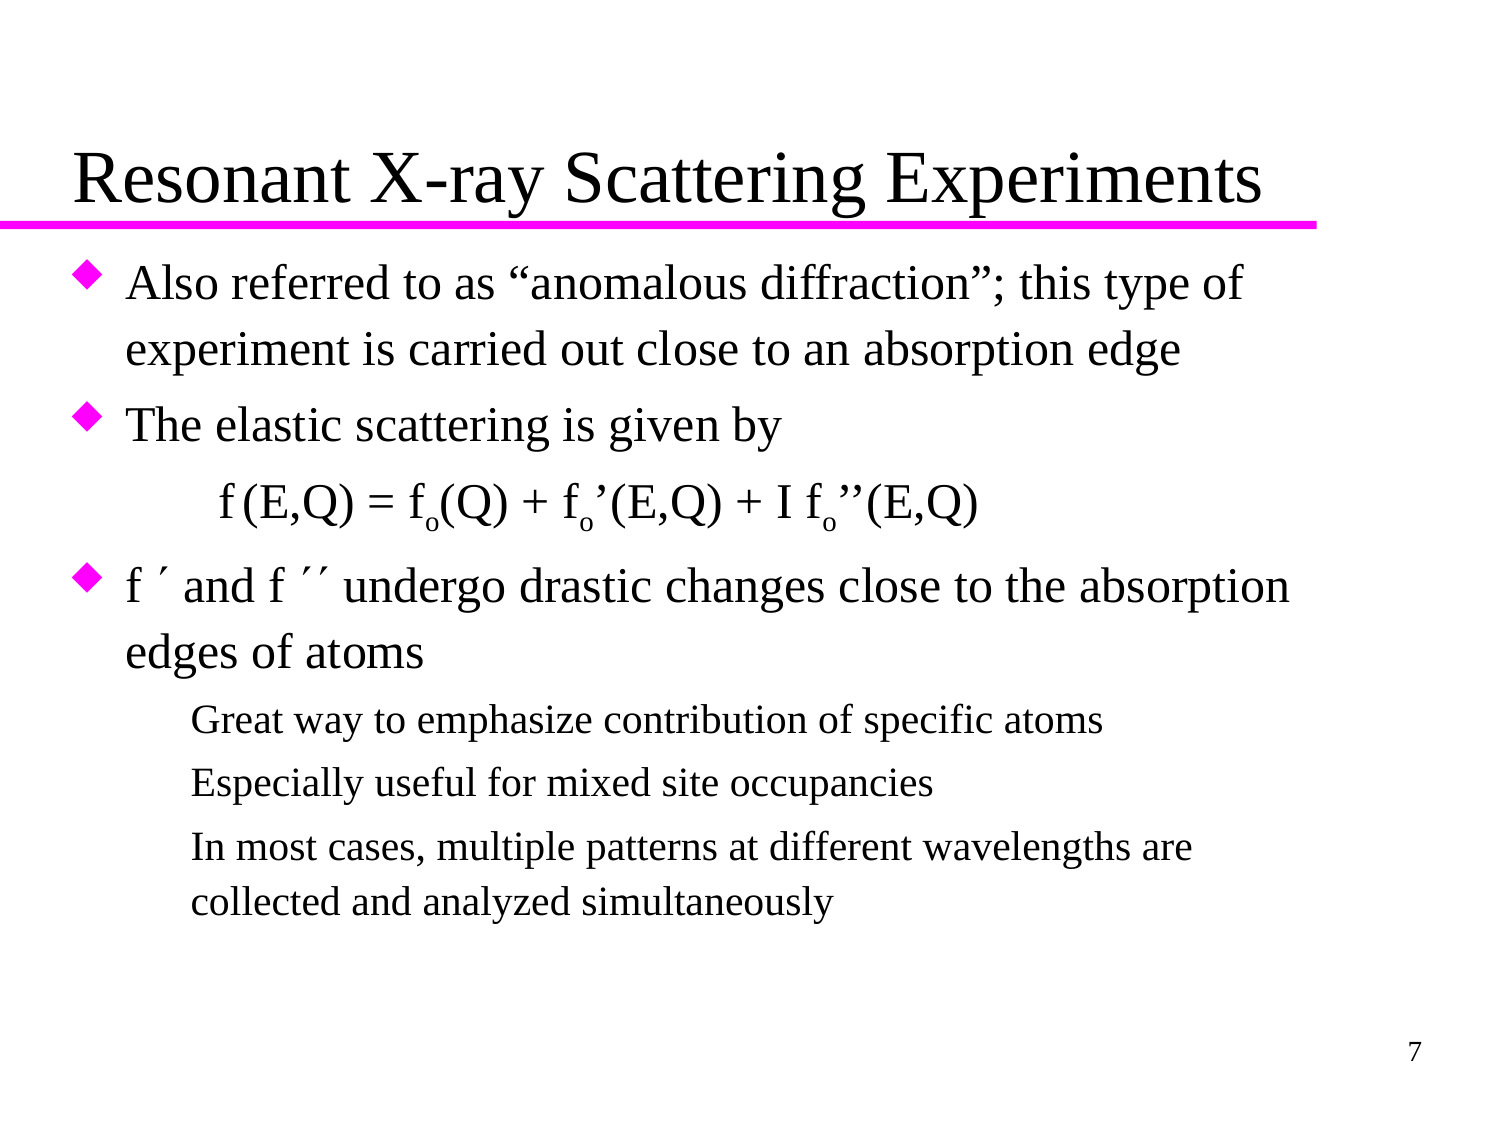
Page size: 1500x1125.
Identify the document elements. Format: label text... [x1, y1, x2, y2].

slide_number 7 [1125, 1012, 1438, 1088]
title Resonant X-ray Scattering Experiments [0, 43, 1338, 225]
list Also referred to as “anomalous diffraction”; this type of experiment is carried out close to an absorption edge The elastic scattering is given by f (E,Q) = fo(Q) + fo’(E,Q) + I fo’’(E,Q) f  and f  undergo drastic changes close to the absorption edges of atoms Great way to emphasize contribution of specific atoms Especially useful for mixed site occupancies In most cases, multiple patterns at different wavelengths are collected and analyzed simultaneously [53, 236, 1364, 1050]
